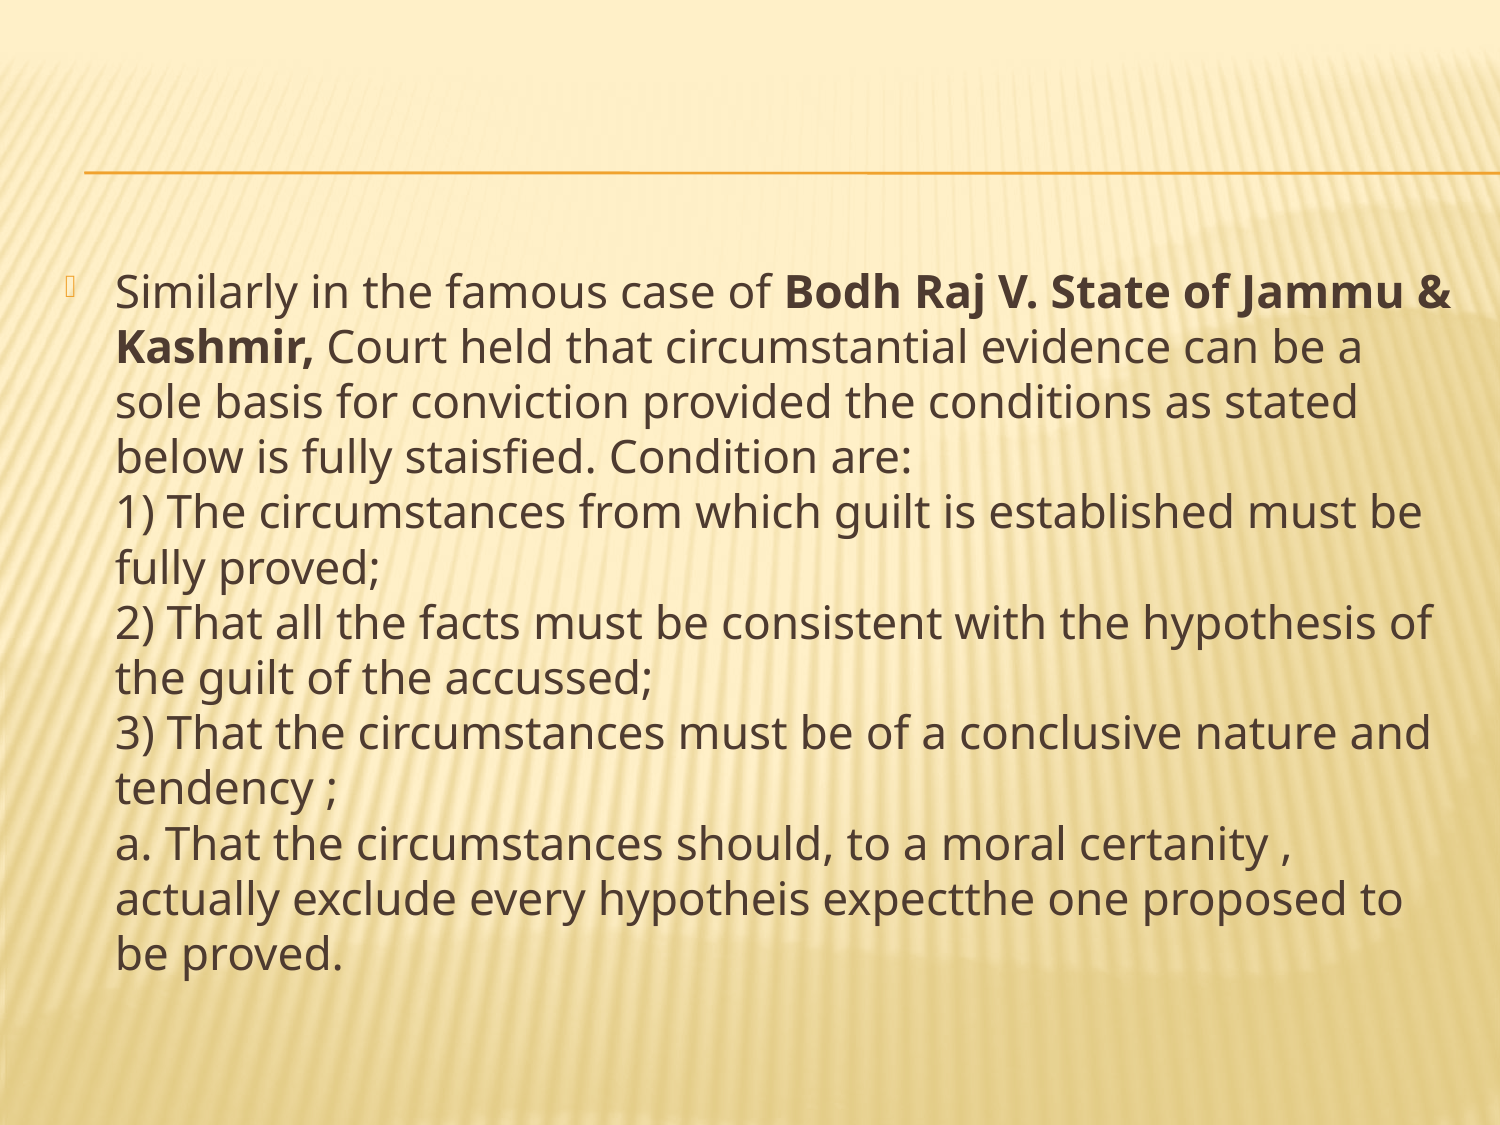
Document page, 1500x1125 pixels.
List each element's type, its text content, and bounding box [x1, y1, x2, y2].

list Similarly in the famous case of Bodh Raj V. State of Jammu & Kashmir, Court held that circumstantial evidence can be a sole basis for conviction provided the conditions as stated below is fully staisfied. Condition are: 1) The circumstances from which guilt is established must be fully proved; 2) That all the facts must be consistent with the hypothesis of the guilt of the accussed; 3) That the circumstances must be of a conclusive nature and tendency ; a. That the circumstances should, to a moral certanity , actually exclude every hypotheis expectthe one proposed to be proved. [50, 254, 1475, 998]
